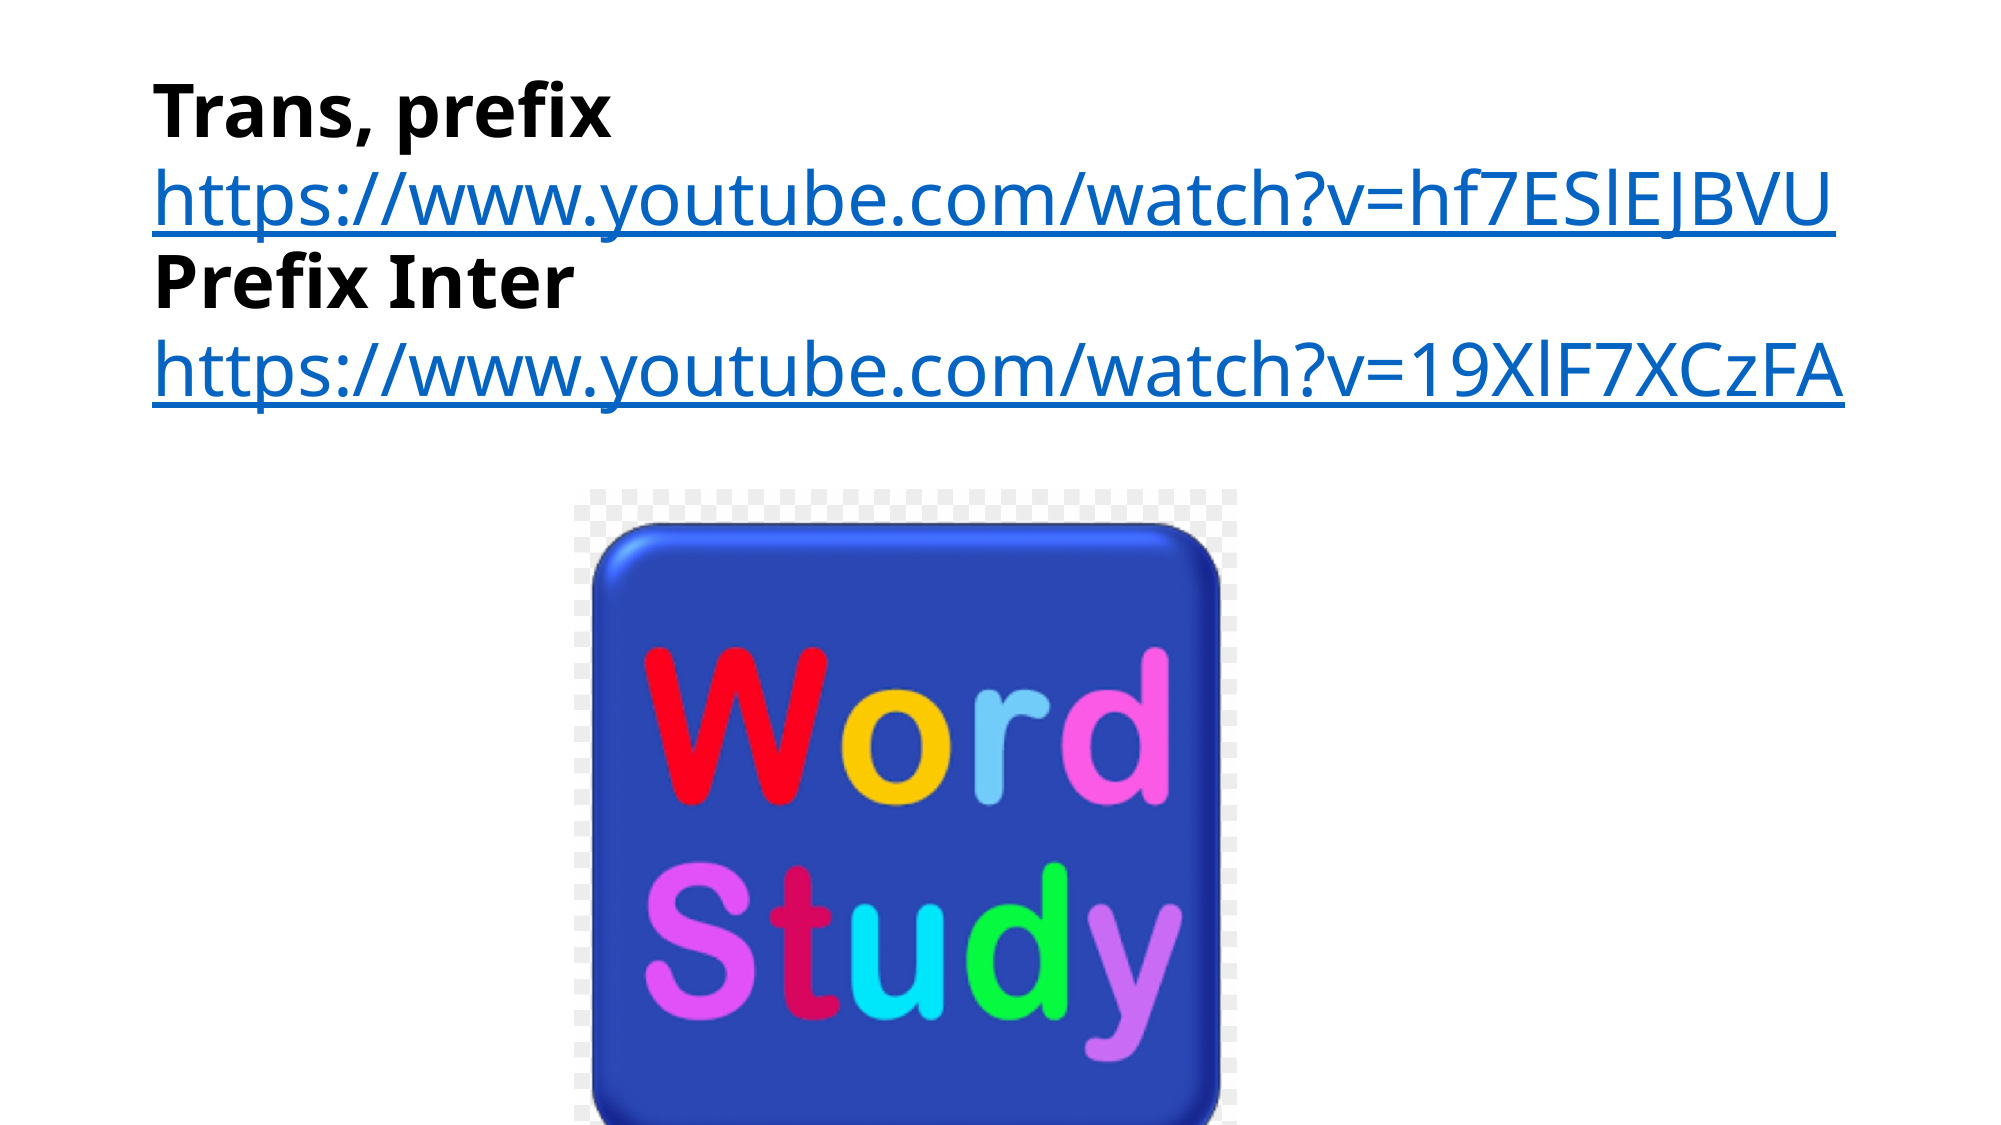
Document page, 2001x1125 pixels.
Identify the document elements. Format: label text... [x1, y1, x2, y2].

title Trans, prefix https://www.youtube.com/watch?v=hf7ESlEJBVU Prefix Inter https://www.youtube.com/watch?v=19XlF7XCzFA [137, 59, 1863, 518]
picture [574, 489, 1237, 1125]
